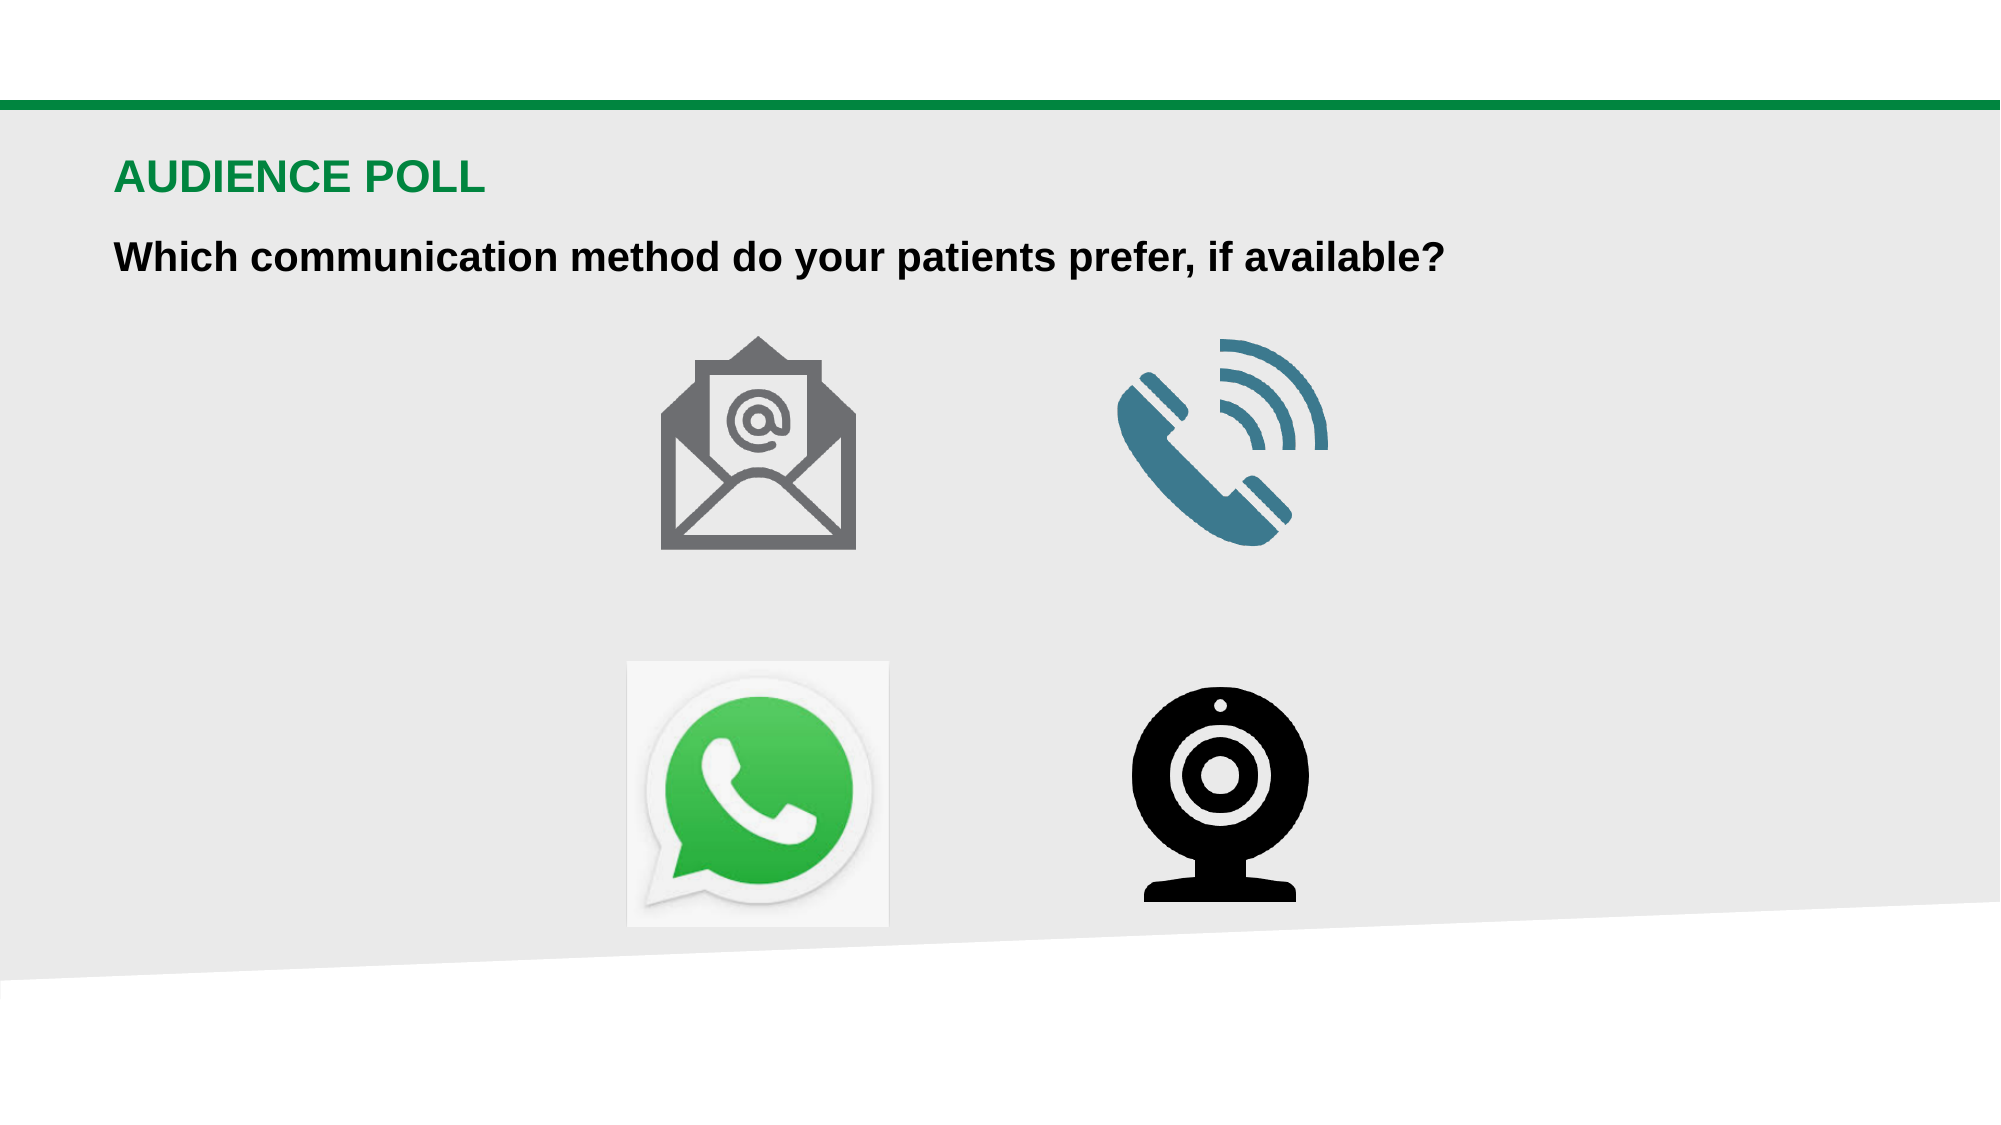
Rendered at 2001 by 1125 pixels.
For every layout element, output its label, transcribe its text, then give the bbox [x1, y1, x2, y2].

picture [641, 326, 875, 559]
list Which communication method do your patients prefer, if available? [113, 212, 1898, 748]
picture [1068, 642, 1372, 946]
picture [626, 661, 890, 927]
picture [1068, 291, 1372, 595]
list AUDIENCE POLL [113, 128, 1898, 212]
